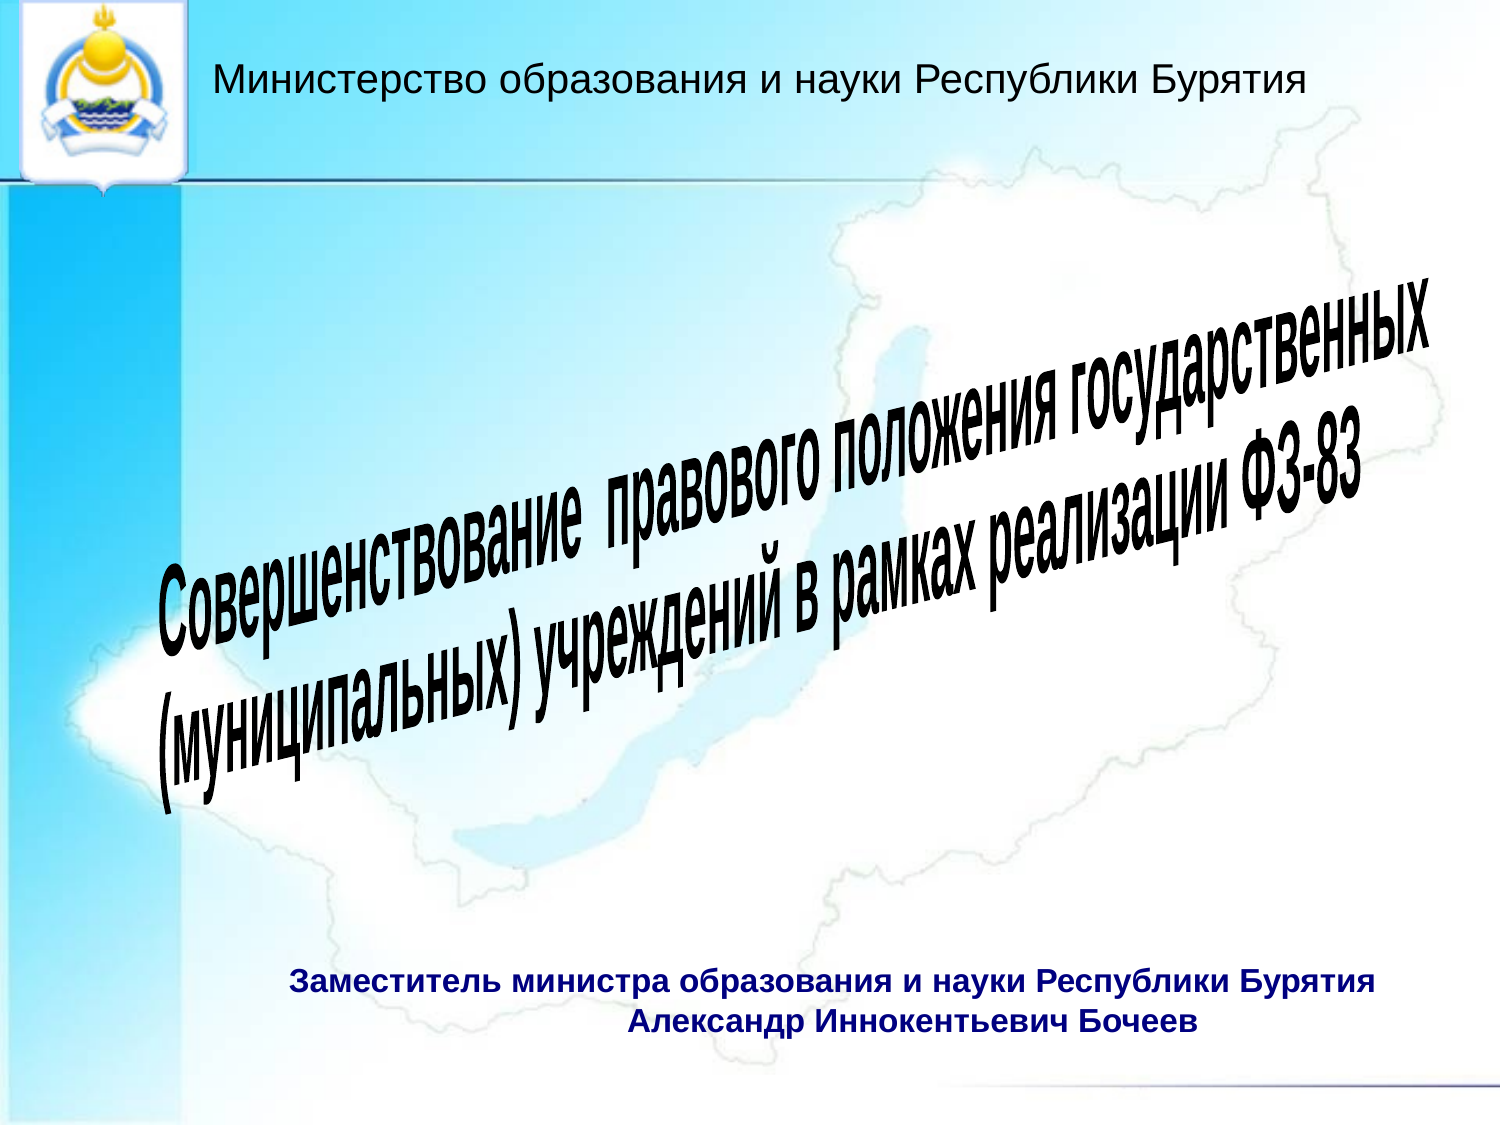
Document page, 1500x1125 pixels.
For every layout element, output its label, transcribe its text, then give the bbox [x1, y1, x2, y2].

picture [0, 0, 1500, 1125]
text_box Заместитель министра образования и науки Республики Бурятия Александр Иннокентьевич Бочеев [230, 952, 1437, 1047]
title Министерство образования и науки Республики Бурятия [192, 0, 1323, 154]
